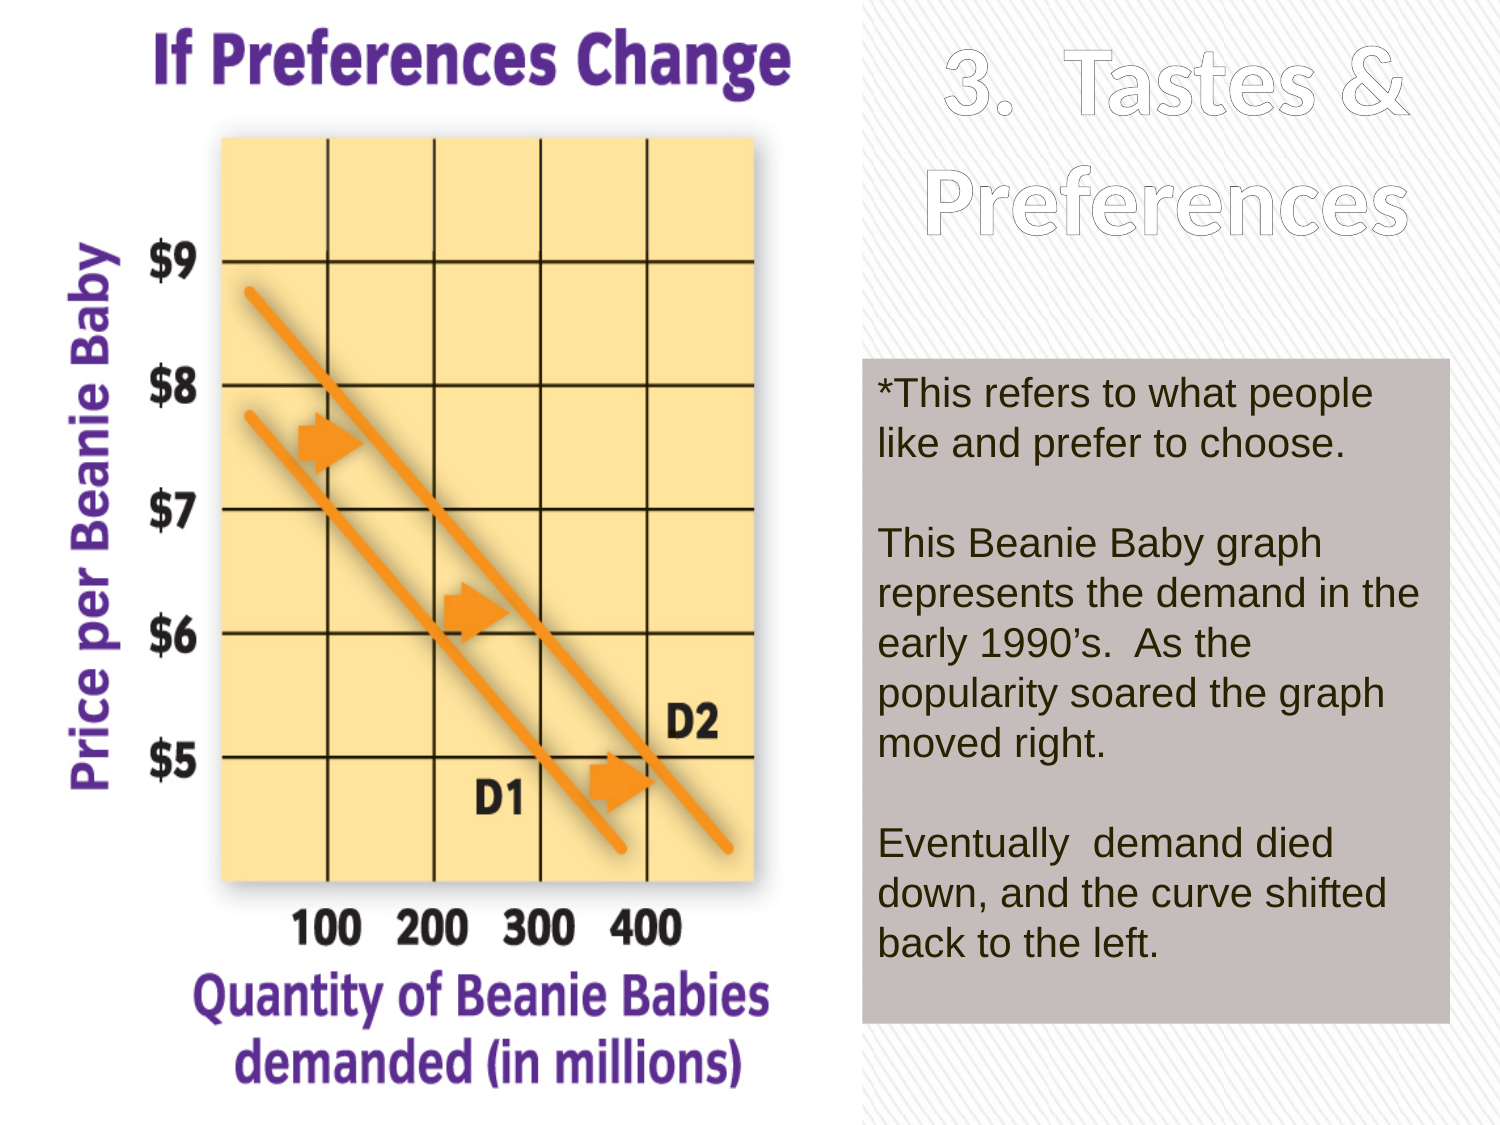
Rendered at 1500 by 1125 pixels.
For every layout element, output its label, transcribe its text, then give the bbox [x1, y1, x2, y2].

title 3. Tastes & Preferences [866, 50, 1425, 263]
picture [0, 0, 863, 1125]
text_box *This refers to what people like and prefer to choose. This Beanie Baby graph represents the demand in the early 1990’s. As the popularity soared the graph moved right. Eventually demand died down, and the curve shifted back to the left. [866, 358, 1450, 1024]
